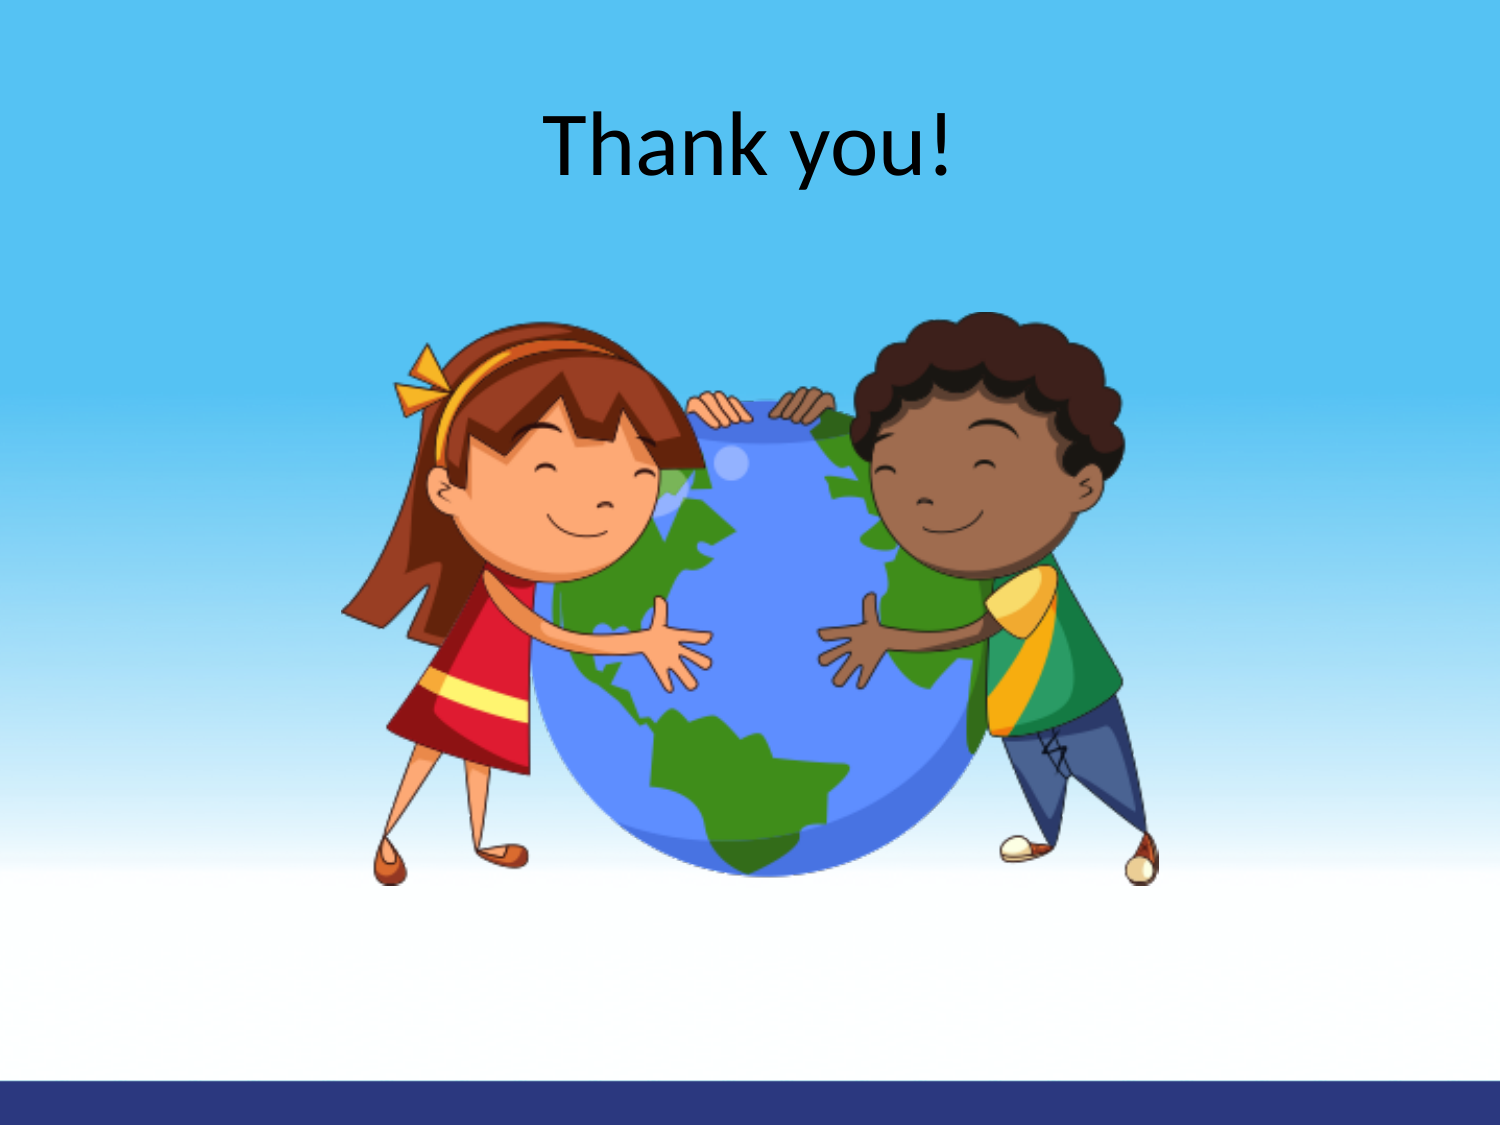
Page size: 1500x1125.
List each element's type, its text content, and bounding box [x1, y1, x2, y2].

title Thank you! [75, 45, 1425, 233]
picture [0, 0, 1500, 1125]
